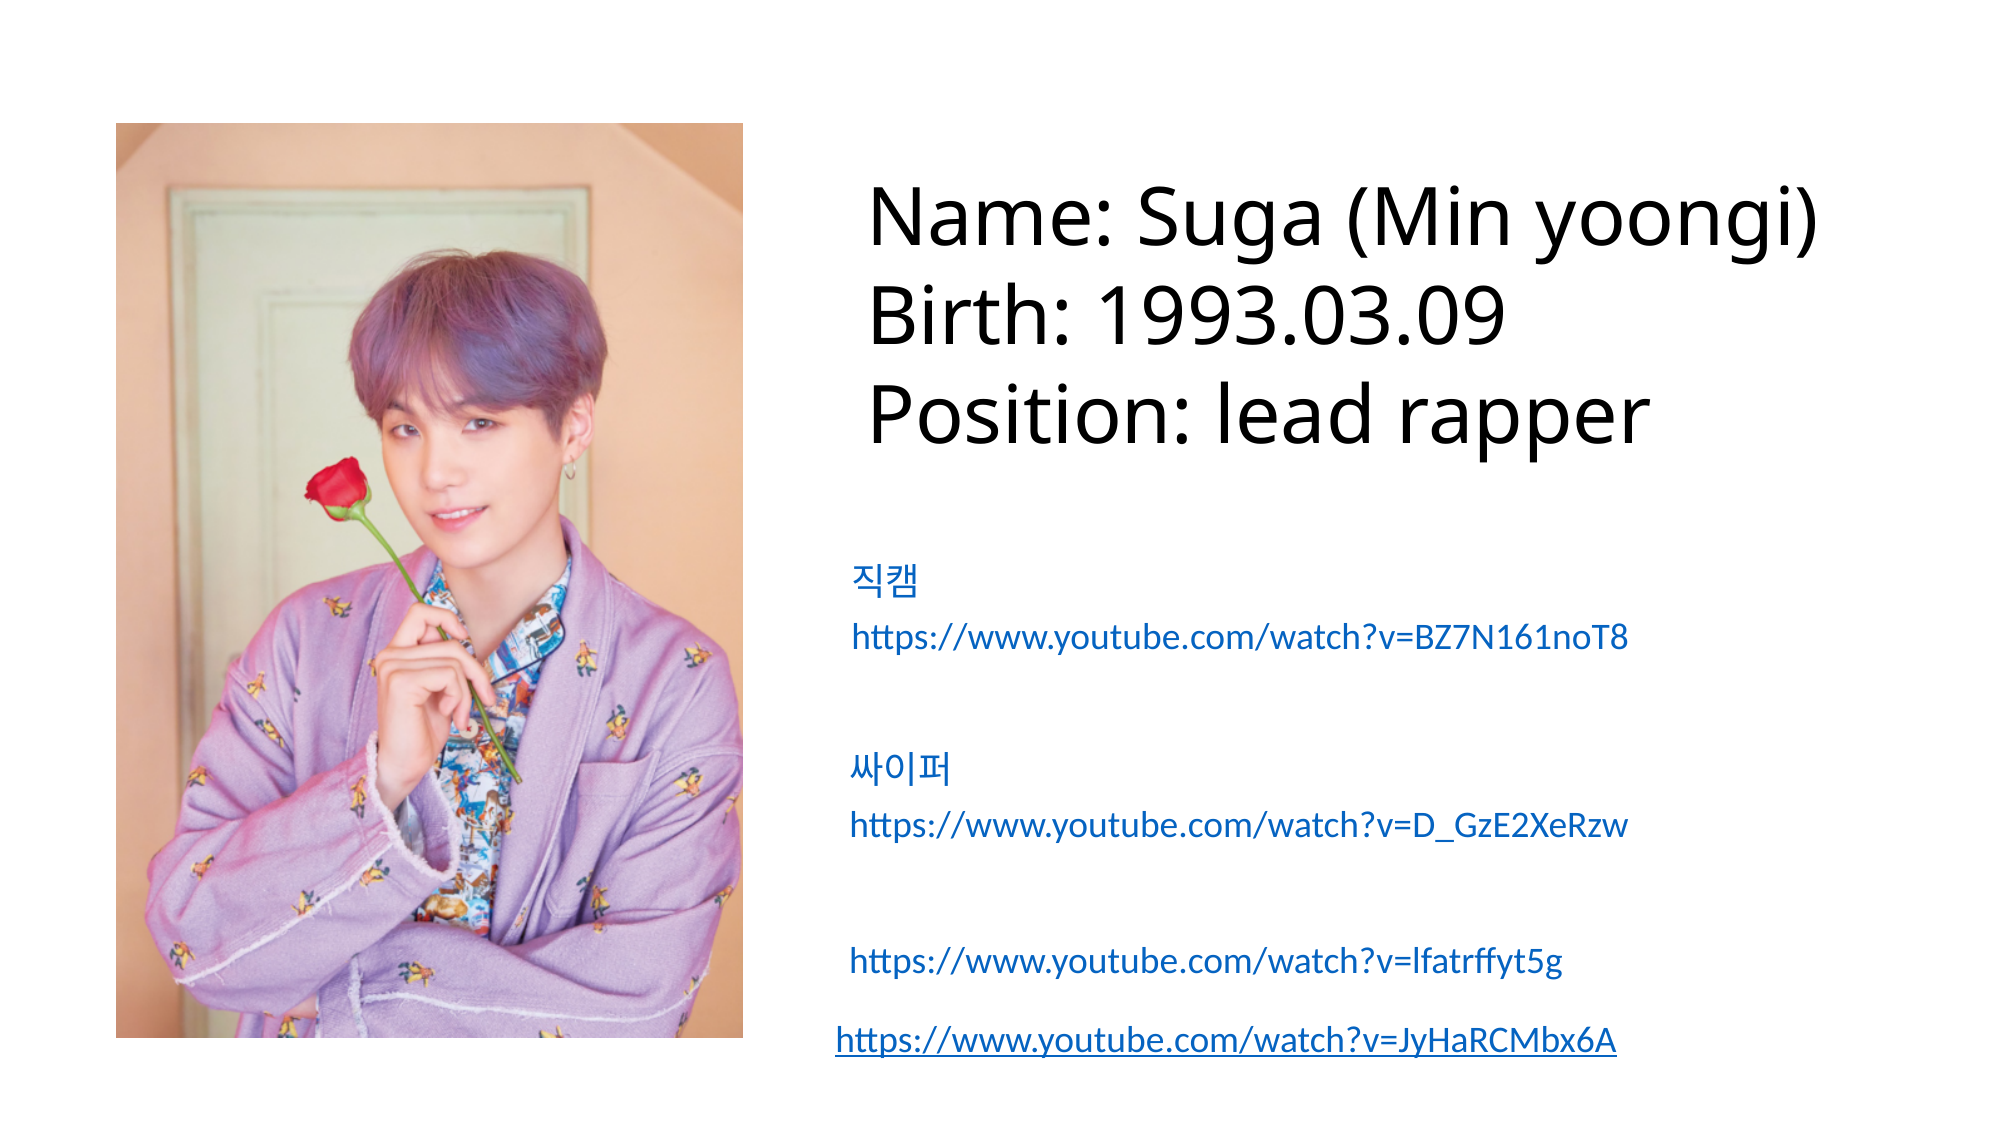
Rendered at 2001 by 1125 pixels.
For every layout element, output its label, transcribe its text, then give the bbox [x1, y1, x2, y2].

text_box 직캠 https://www.youtube.com/watch?v=BZ7N161noT8 [836, 550, 1645, 665]
text_box https://www.youtube.com/watch?v=lfatrffyt5g [834, 928, 1579, 989]
text_box 싸이퍼 https://www.youtube.com/watch?v=D_GzE2XeRzw [834, 738, 1645, 853]
picture [116, 123, 744, 1038]
text_box https://www.youtube.com/watch?v=JyHaRCMbx6A [820, 1007, 1633, 1113]
text_box Name: Suga (Min yoongi) Birth: 1993.03.09 Position: lead rapper [851, 165, 1881, 469]
